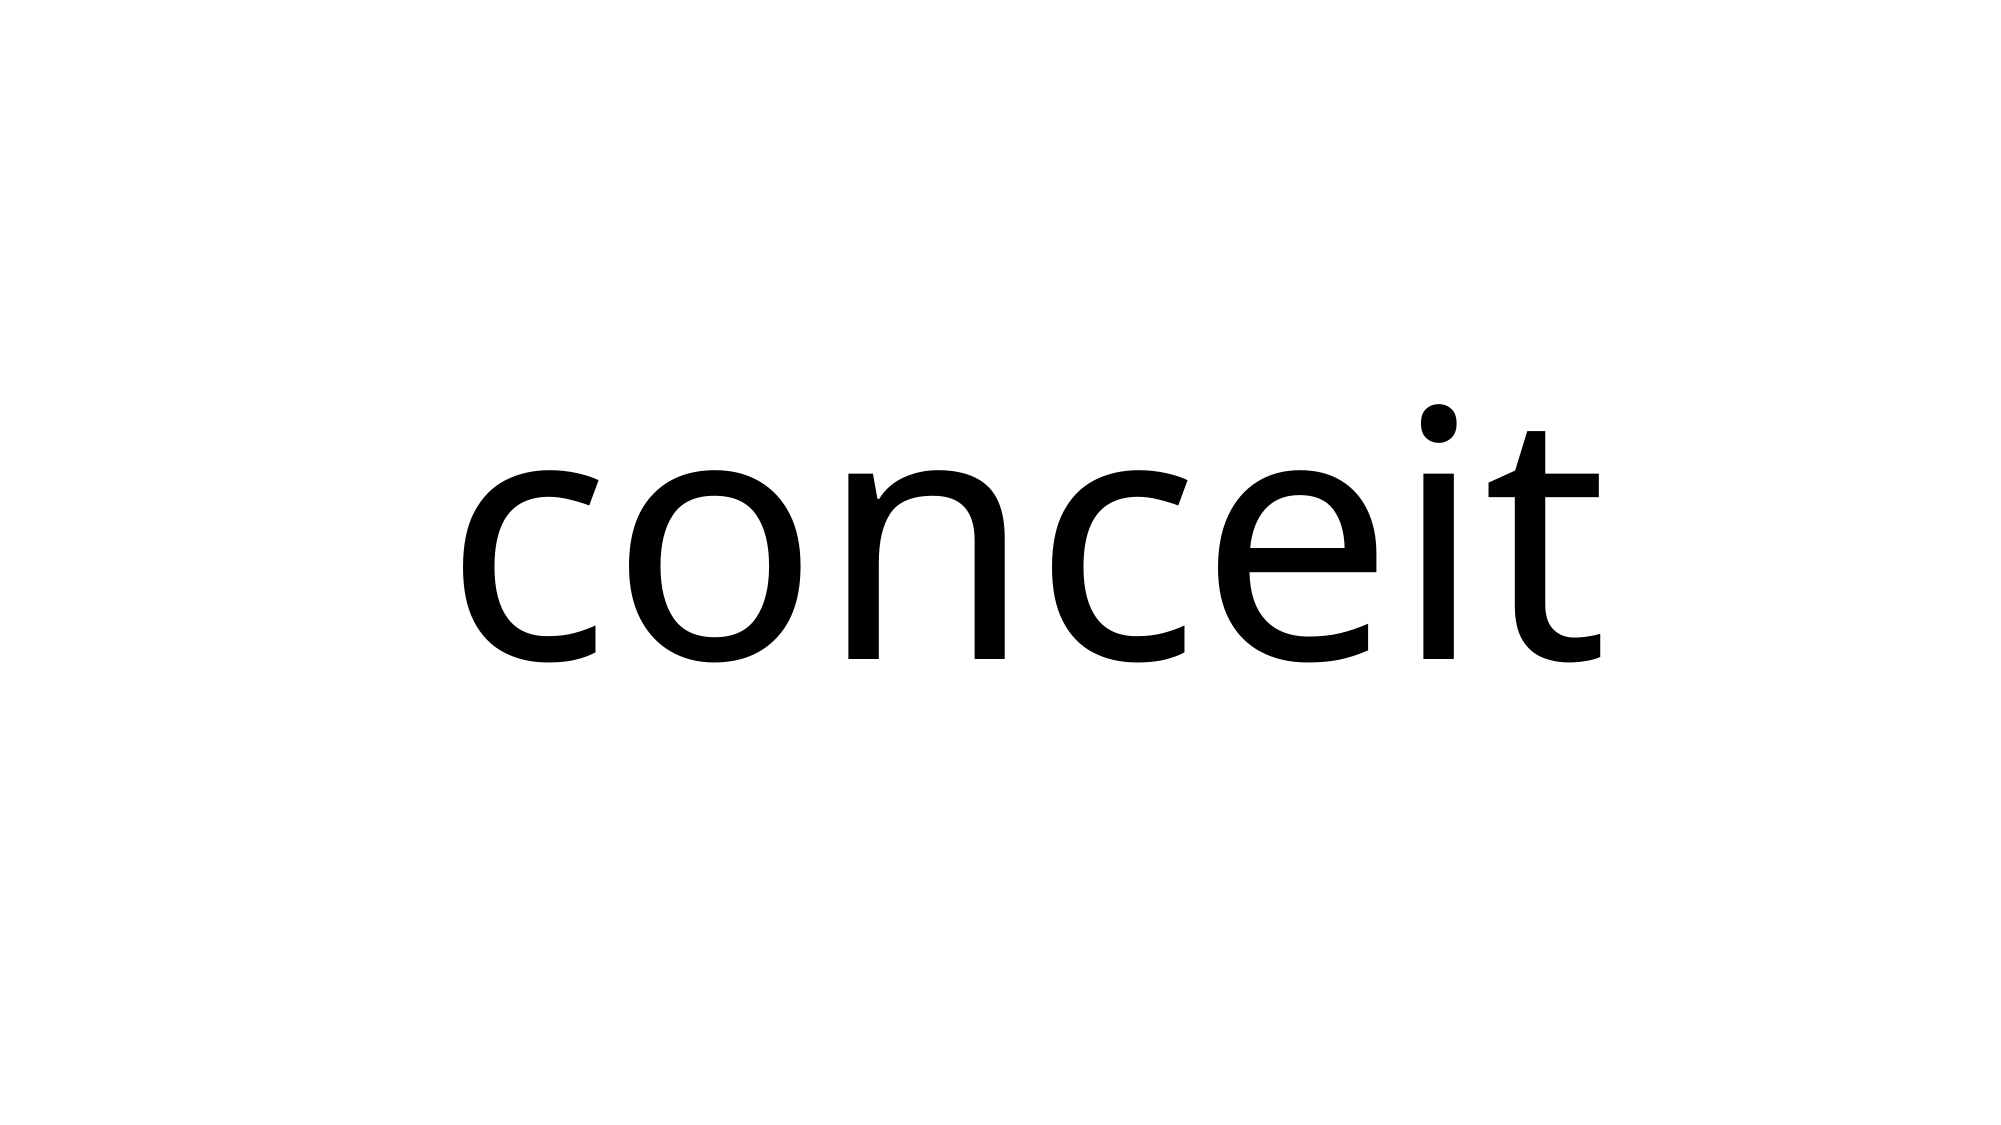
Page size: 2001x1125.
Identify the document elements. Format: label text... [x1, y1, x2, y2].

text_box conceit [85, 439, 1968, 657]
